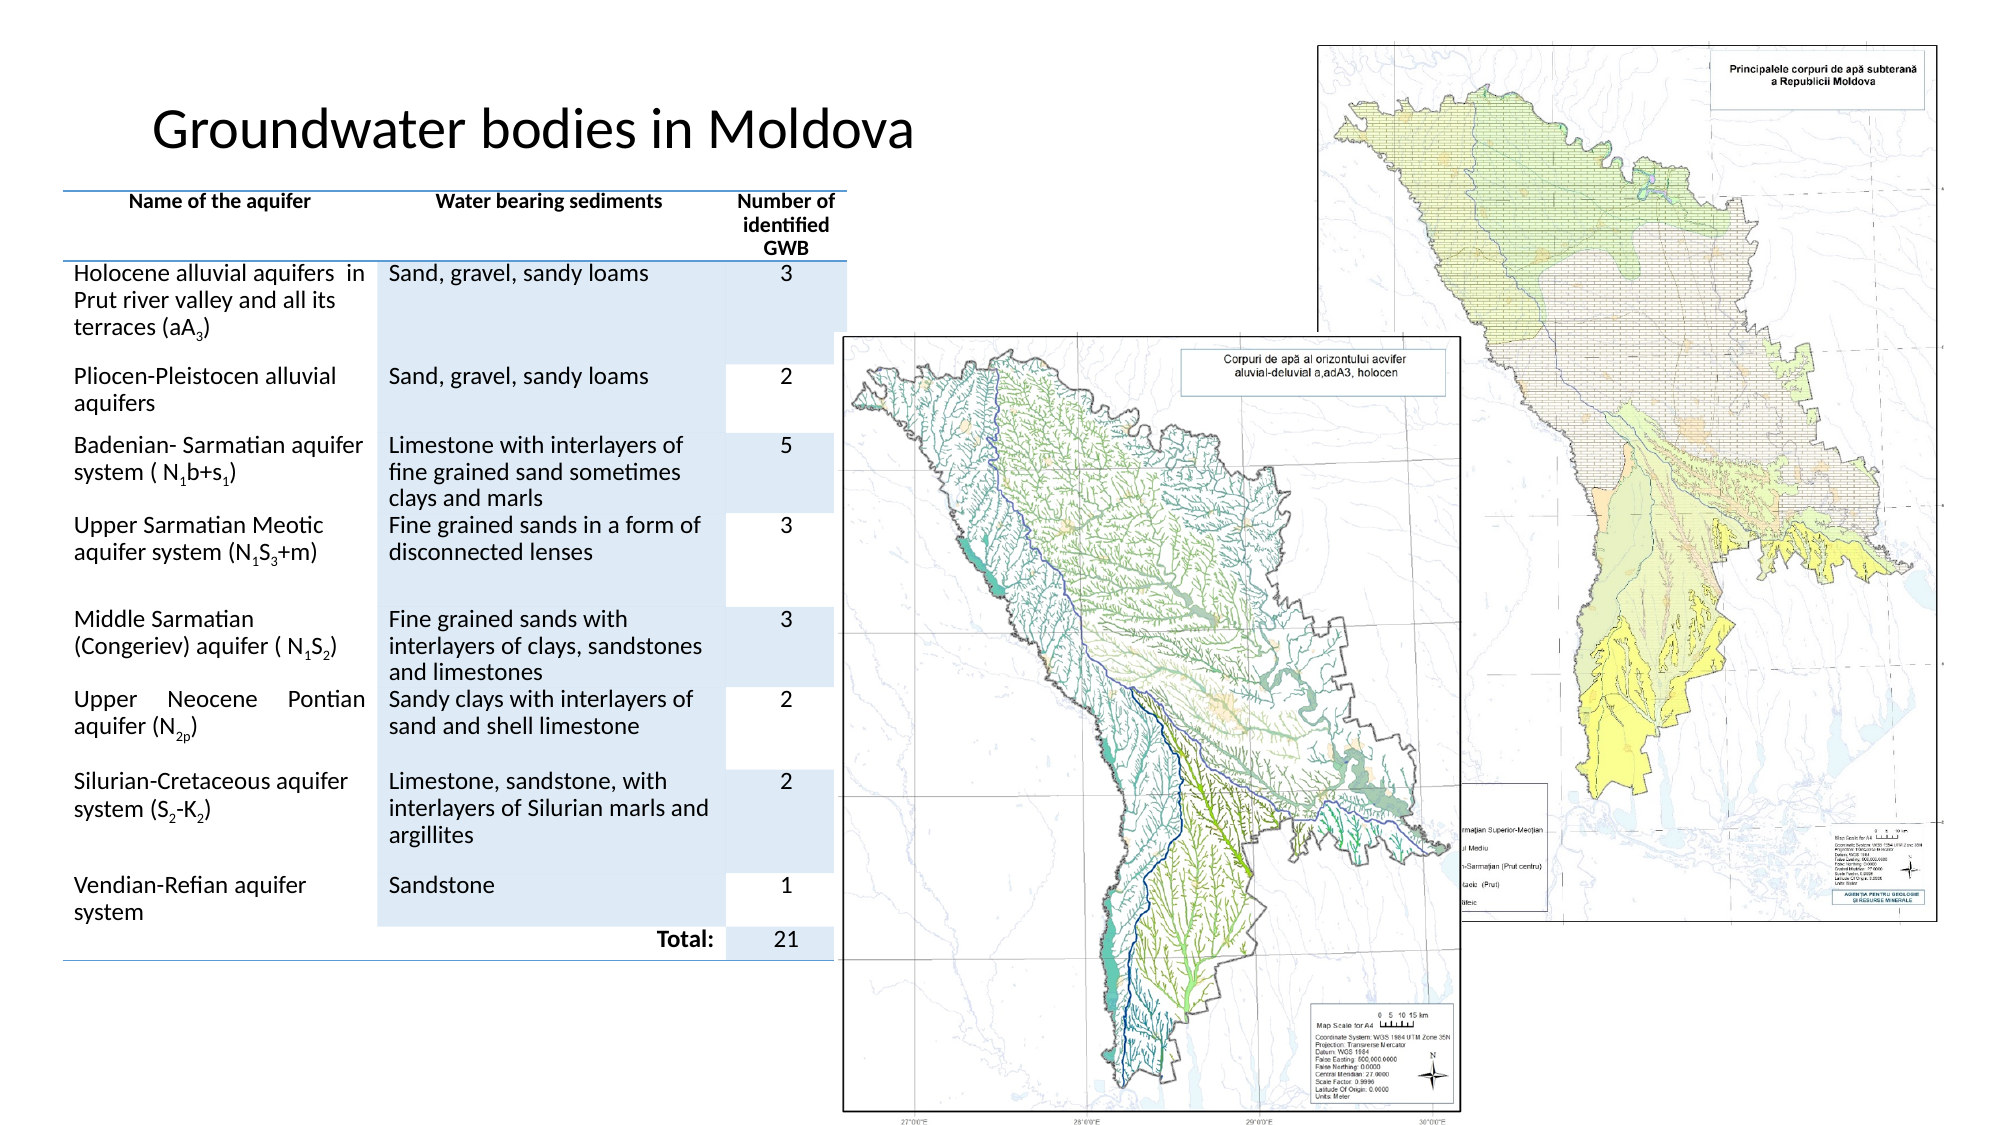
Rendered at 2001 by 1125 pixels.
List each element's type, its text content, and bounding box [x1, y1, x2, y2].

table_cell Limestone with interlayers of fine grained sand sometimes clays and marls [377, 433, 726, 513]
title Groundwater bodies in Moldova [137, 59, 1052, 192]
table_cell Sandy clays with interlayers of sand and shell limestone [377, 687, 726, 770]
table_header Name of the aquifer [63, 192, 377, 260]
table_cell 3 [726, 262, 847, 364]
table_cell Vendian-Refian aquifer system [63, 873, 377, 927]
table_cell Fine grained sands with interlayers of clays, sandstones and limestones [377, 607, 726, 687]
table_cell Sand, gravel, sandy loams [377, 364, 726, 433]
table_cell Upper Sarmatian Meotic aquifer system (N1S3+m) [63, 513, 377, 607]
table_cell Sand, gravel, sandy loams [377, 262, 726, 364]
table_header Water bearing sediments [377, 192, 726, 260]
table_cell Badenian- Sarmatian aquifer system ( N1b+s1) [63, 433, 377, 513]
table_cell 2 [726, 770, 834, 873]
picture [834, 30, 1944, 1125]
table_header Number of identified GWB [726, 192, 847, 260]
table_cell Holocene alluvial aquifers in Prut river valley and all its terraces (aA3) [63, 262, 377, 364]
table_cell Middle Sarmatian (Congeriev) aquifer ( N1S2) [63, 607, 377, 687]
table_cell Upper Neocene Pontian aquifer (N2p) [63, 687, 377, 770]
table_cell 1 [726, 873, 834, 927]
table_cell Silurian-Cretaceous aquifer system (S2-K2) [63, 770, 377, 873]
table_cell 3 [726, 513, 834, 607]
table_cell 3 [726, 607, 834, 687]
table_cell Pliocen-Pleistocen alluvial aquifers [63, 364, 377, 433]
table_cell Total: [63, 927, 726, 960]
table_cell 5 [726, 433, 834, 513]
table_cell 2 [726, 687, 834, 770]
table_cell 21 [726, 927, 834, 960]
table_cell 2 [726, 364, 834, 433]
table_cell Limestone, sandstone, with interlayers of Silurian marls and argillites [377, 770, 726, 873]
table_cell Fine grained sands in a form of disconnected lenses [377, 513, 726, 607]
table_cell Sandstone [377, 873, 726, 927]
